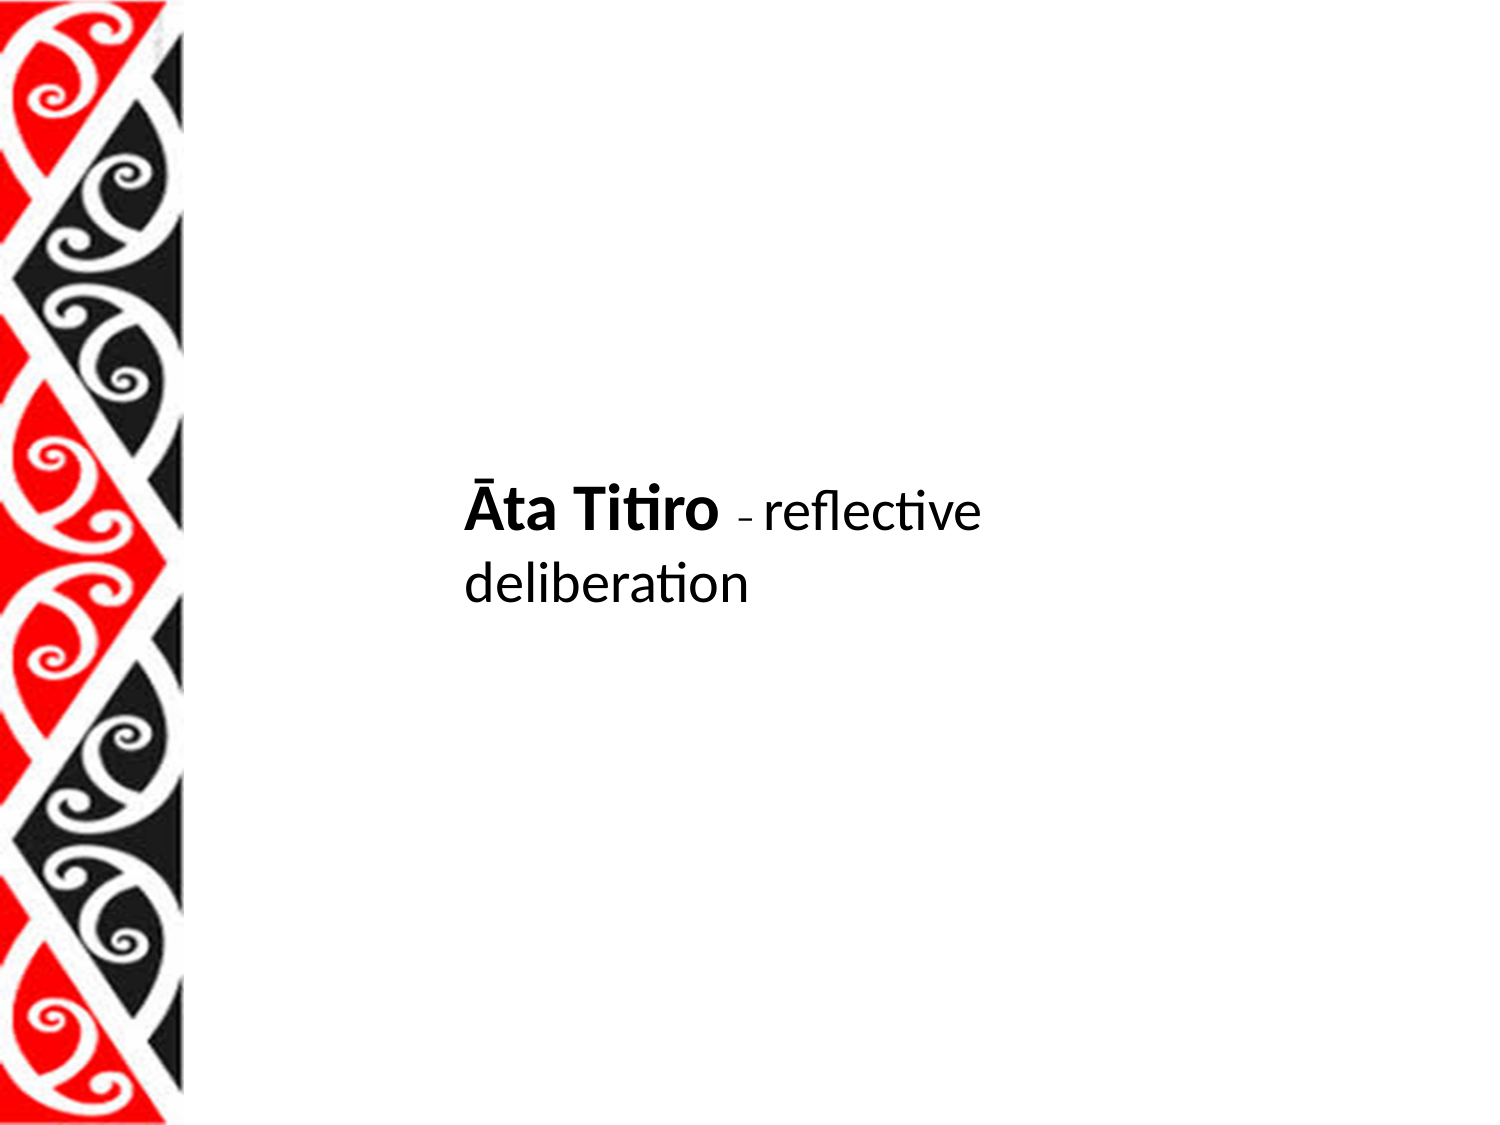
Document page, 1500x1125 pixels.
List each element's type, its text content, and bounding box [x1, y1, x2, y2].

text_box Āta Titiro – reflective deliberation [374, 456, 1125, 667]
picture [0, 0, 184, 1125]
